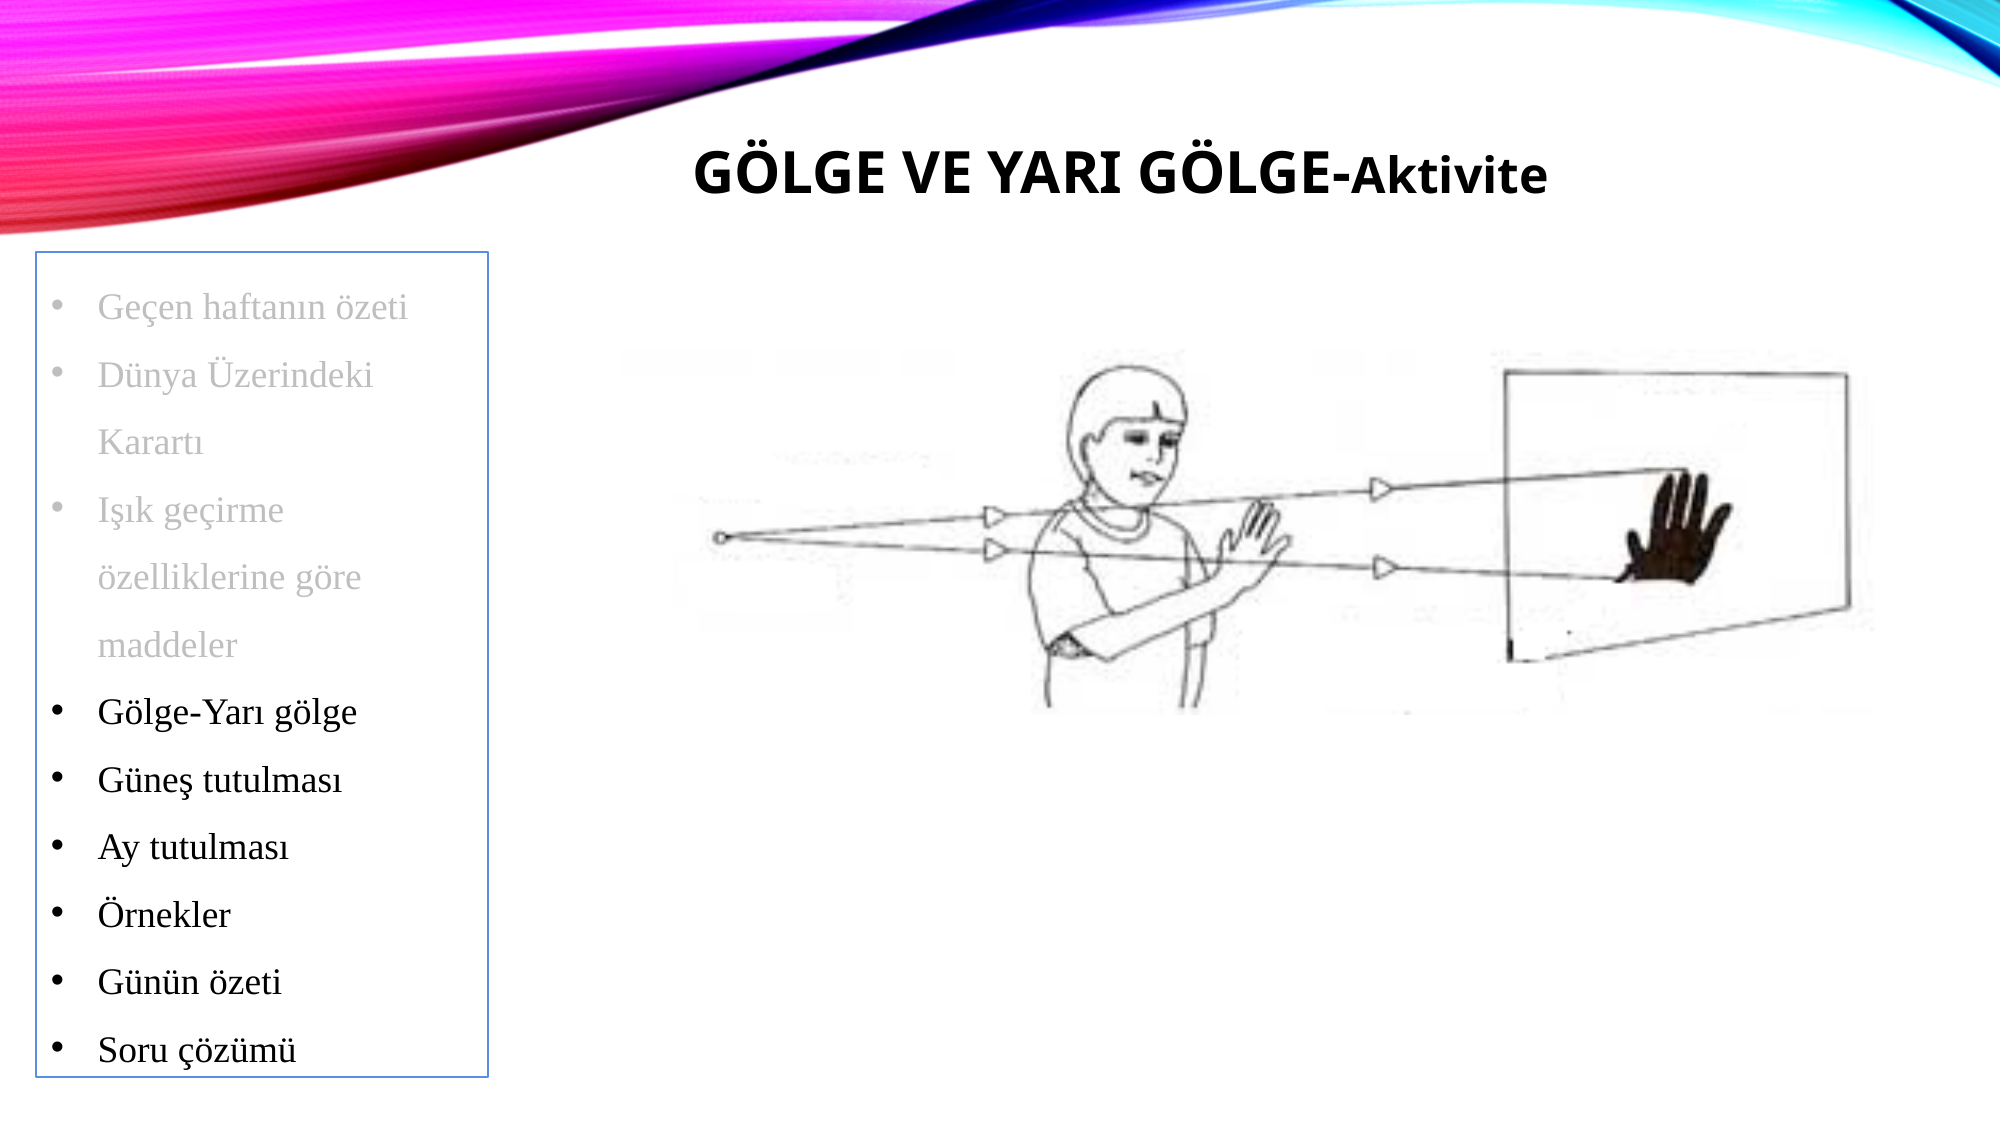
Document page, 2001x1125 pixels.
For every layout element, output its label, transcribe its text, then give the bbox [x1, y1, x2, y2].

picture [1890, 0, 2000, 75]
text_box GÖLGE VE YARI GÖLGE-Aktivite [677, 128, 2000, 214]
picture [1910, 0, 2000, 45]
text_box Geçen haftanın özeti Dünya Üzerindeki Karartı Işık geçirme özelliklerine göre maddeler Gölge-Yarı gölge Güneş tutulması Ay tutulması Örnekler Günün özeti Soru çözümü [35, 251, 489, 1078]
picture [620, 290, 1898, 716]
picture [0, 0, 2000, 237]
